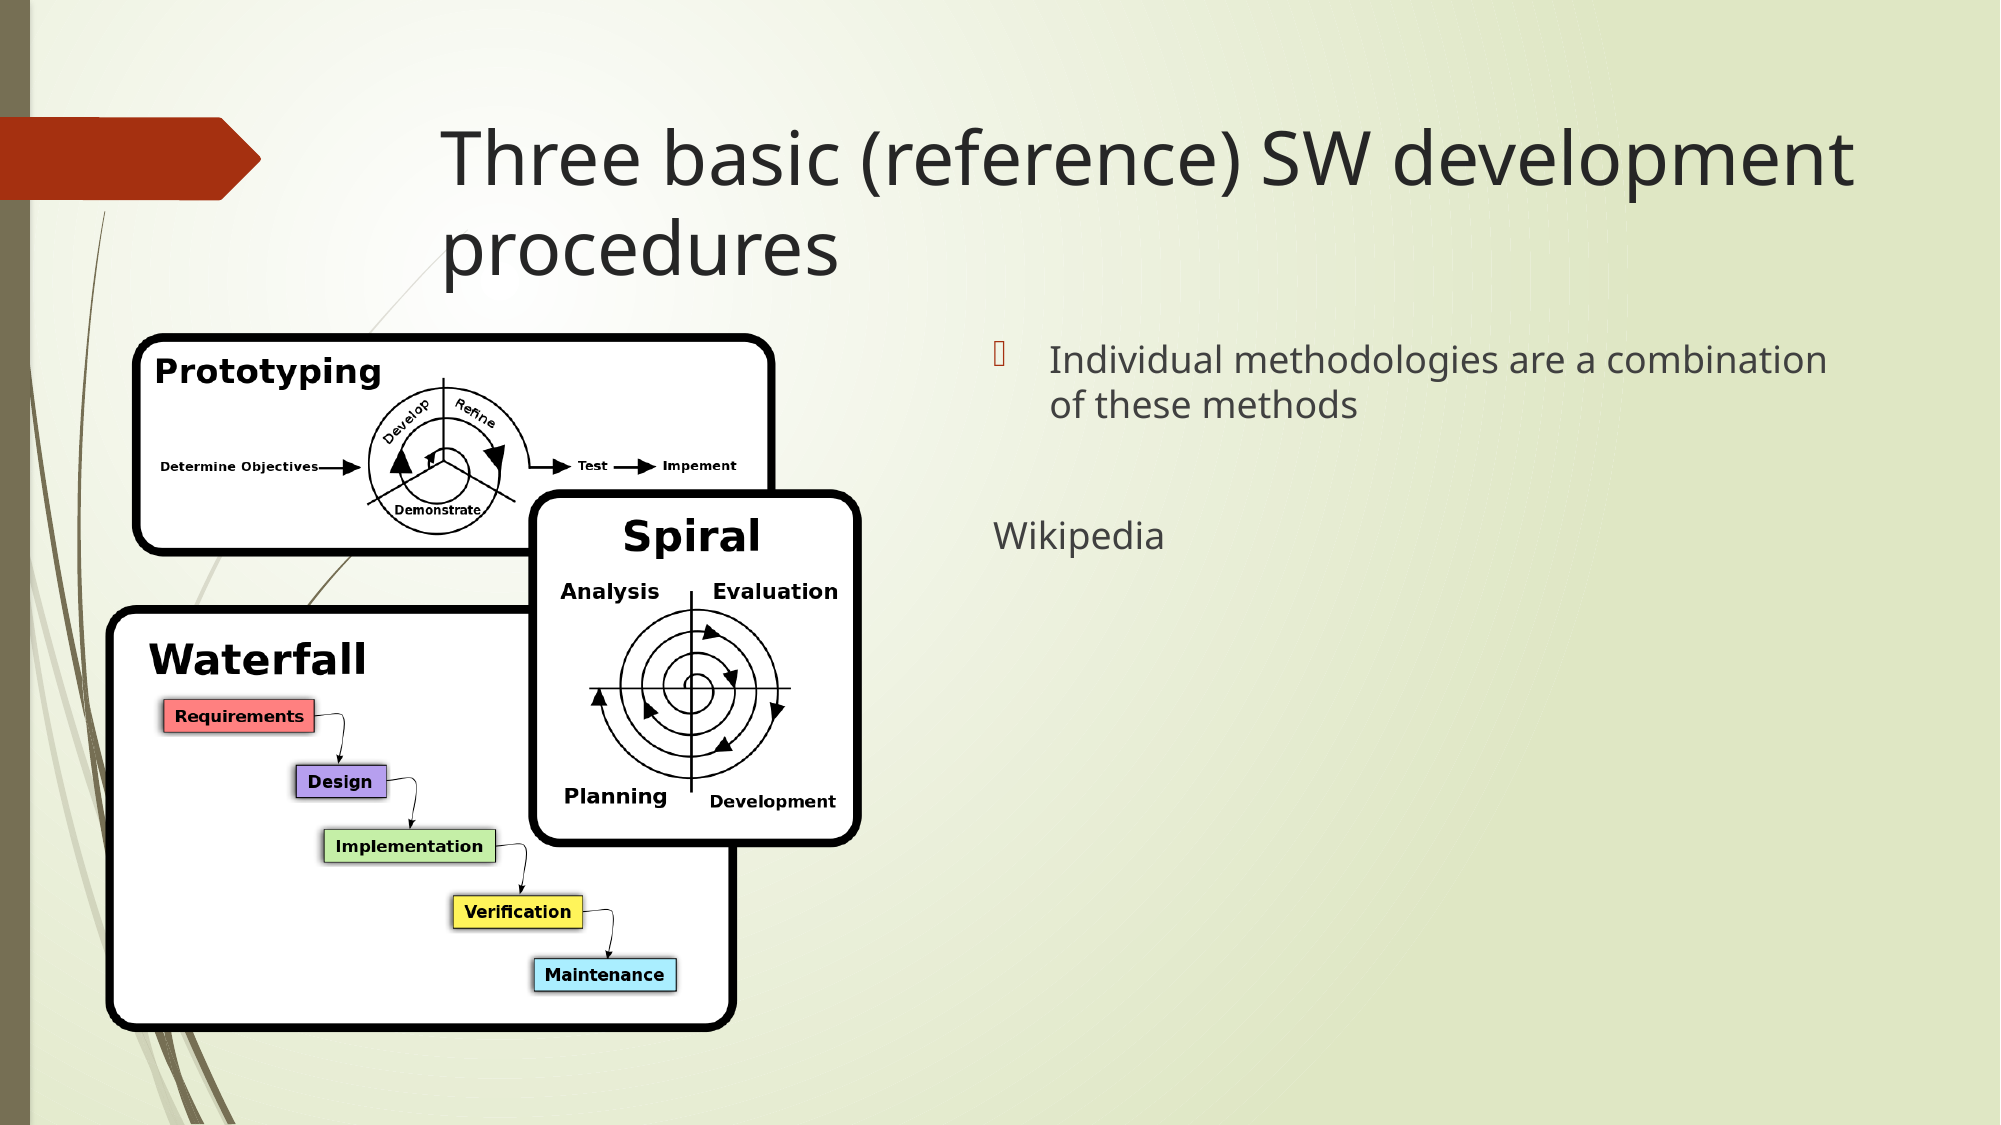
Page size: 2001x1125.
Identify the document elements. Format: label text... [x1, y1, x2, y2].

list Individual methodologies are a combination of these methods Wikipedia [978, 328, 1863, 707]
title Three basic (reference) SW development procedures [425, 102, 1888, 313]
picture [75, 299, 882, 1063]
